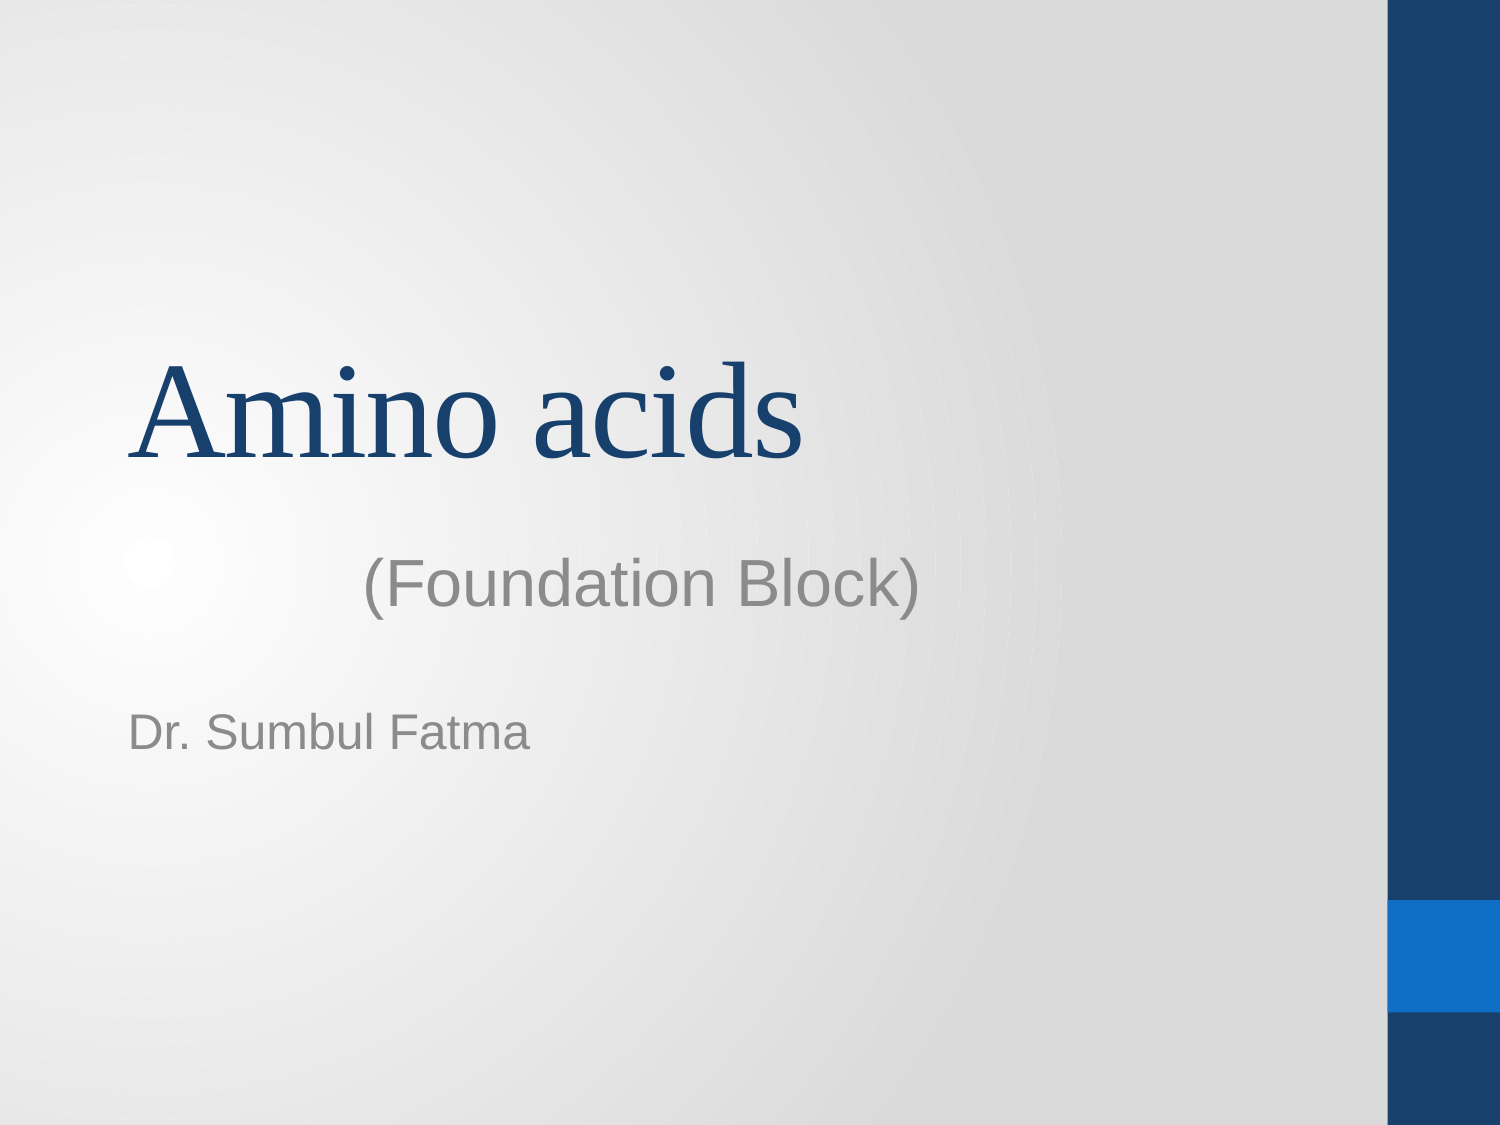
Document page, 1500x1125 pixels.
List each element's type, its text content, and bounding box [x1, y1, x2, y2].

title Amino acids [112, 67, 1350, 493]
subtitle (Foundation Block) Dr. Sumbul Fatma [112, 532, 1173, 911]
